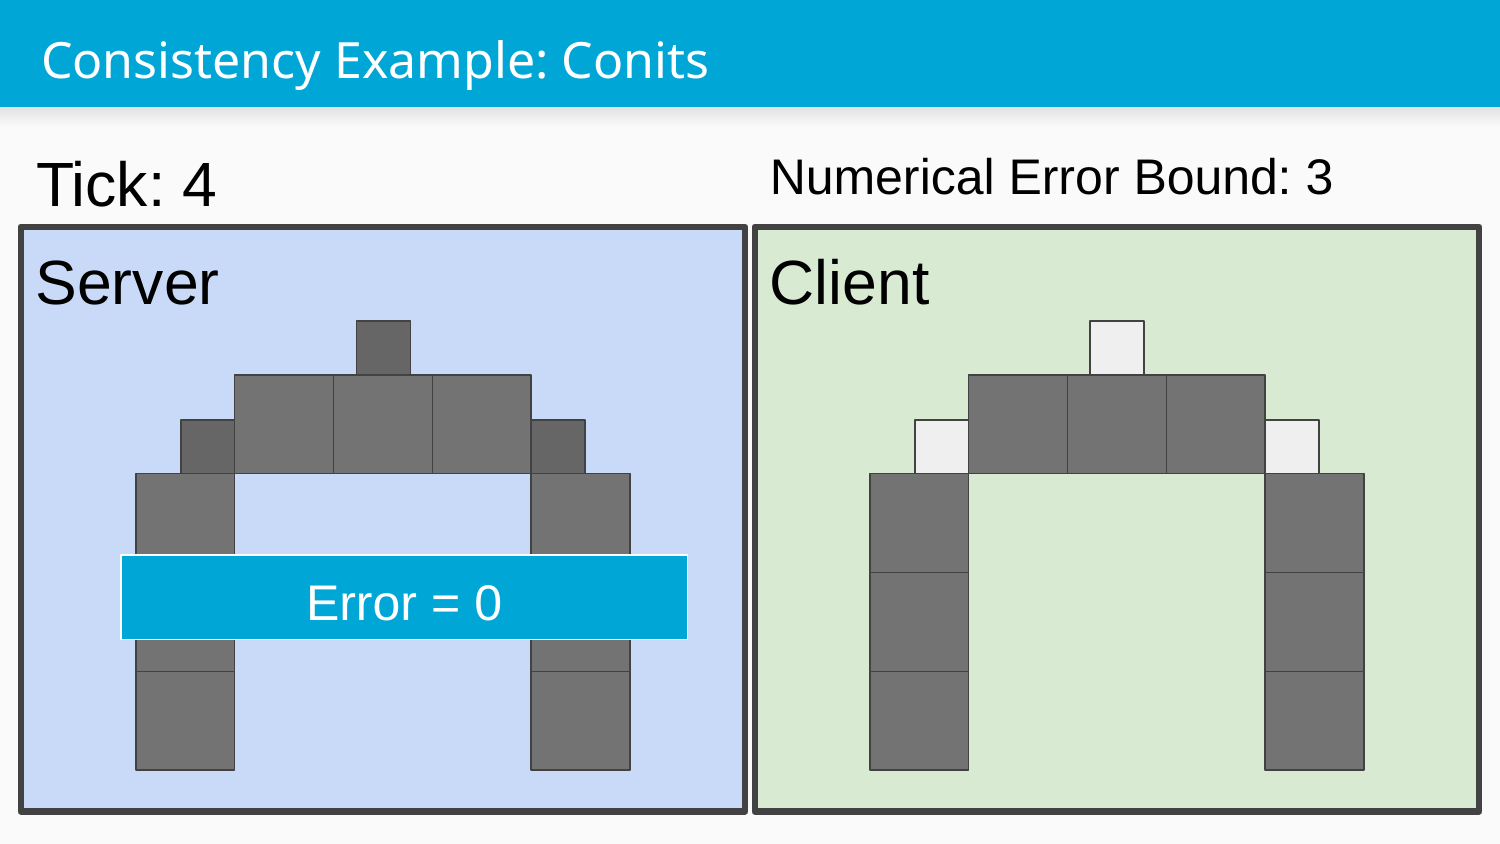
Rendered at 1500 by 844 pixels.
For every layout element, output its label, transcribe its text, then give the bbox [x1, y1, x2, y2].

text_box [356, 320, 411, 375]
text_box Server [20, 226, 746, 812]
text_box [180, 419, 235, 474]
text_box [432, 374, 532, 474]
text_box [1265, 473, 1365, 573]
text_box [531, 640, 631, 672]
text_box [1265, 672, 1365, 771]
text_box [531, 672, 631, 771]
text_box Client [754, 226, 1480, 812]
text_box [234, 374, 333, 474]
text_box Tick: 4 [21, 129, 746, 228]
text_box [333, 374, 432, 474]
text_box [531, 473, 631, 555]
text_box [869, 473, 969, 573]
text_box Numerical Error Bound: 3 [754, 129, 1474, 228]
text_box [531, 419, 586, 474]
text_box [135, 473, 235, 555]
text_box [135, 640, 235, 672]
text_box Error = 0 [120, 555, 688, 640]
text_box [869, 672, 969, 771]
text_box [1067, 374, 1166, 474]
text_box [135, 672, 235, 771]
text_box [1166, 374, 1266, 474]
text_box [869, 573, 969, 672]
title Consistency Example: Conits [26, 8, 1474, 108]
text_box [968, 374, 1067, 474]
text_box [914, 419, 969, 474]
slide_number ‹#› [1398, 770, 1489, 835]
text_box [1090, 320, 1144, 375]
text_box [1265, 419, 1320, 474]
text_box [1265, 573, 1365, 672]
